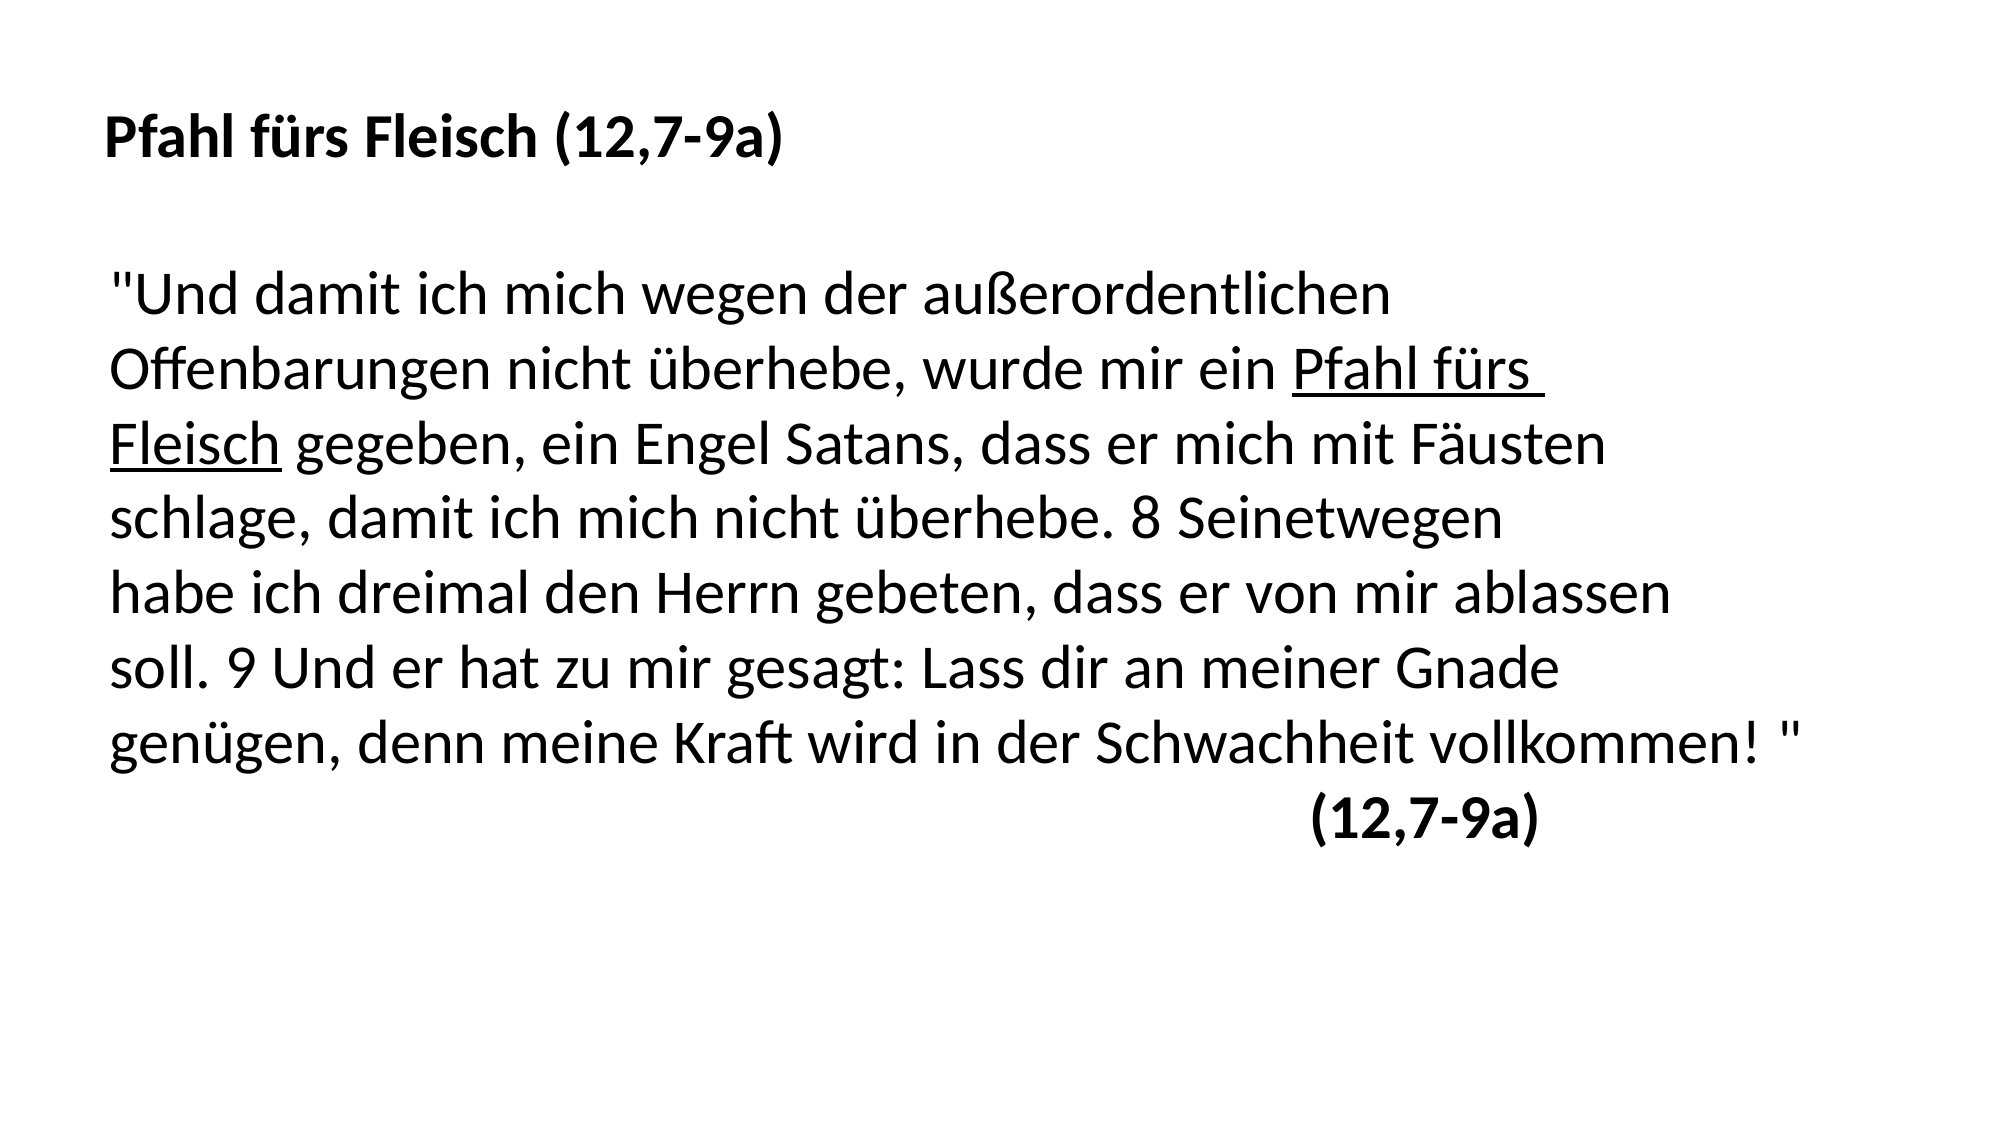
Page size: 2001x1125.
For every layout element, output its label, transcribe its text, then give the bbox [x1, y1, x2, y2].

text_box Pfahl fürs Fleisch (12,7-9a) [89, 87, 802, 178]
text_box "Und damit ich mich wegen der außerordentlichen Offenbarungen nicht überhebe, wurde mir ein Pfahl fürs Fleisch gegeben, ein Engel Satans, dass er mich mit Fäusten schlage, damit ich mich nicht überhebe. 8 Seinetwegen habe ich dreimal den Herrn gebeten, dass er von mir ablassen soll. 9 Und er hat zu mir gesagt: Lass dir an meiner Gnade genügen, denn meine Kraft wird in der Schwachheit vollkommen! " (12,7-9a) [94, 244, 1832, 859]
